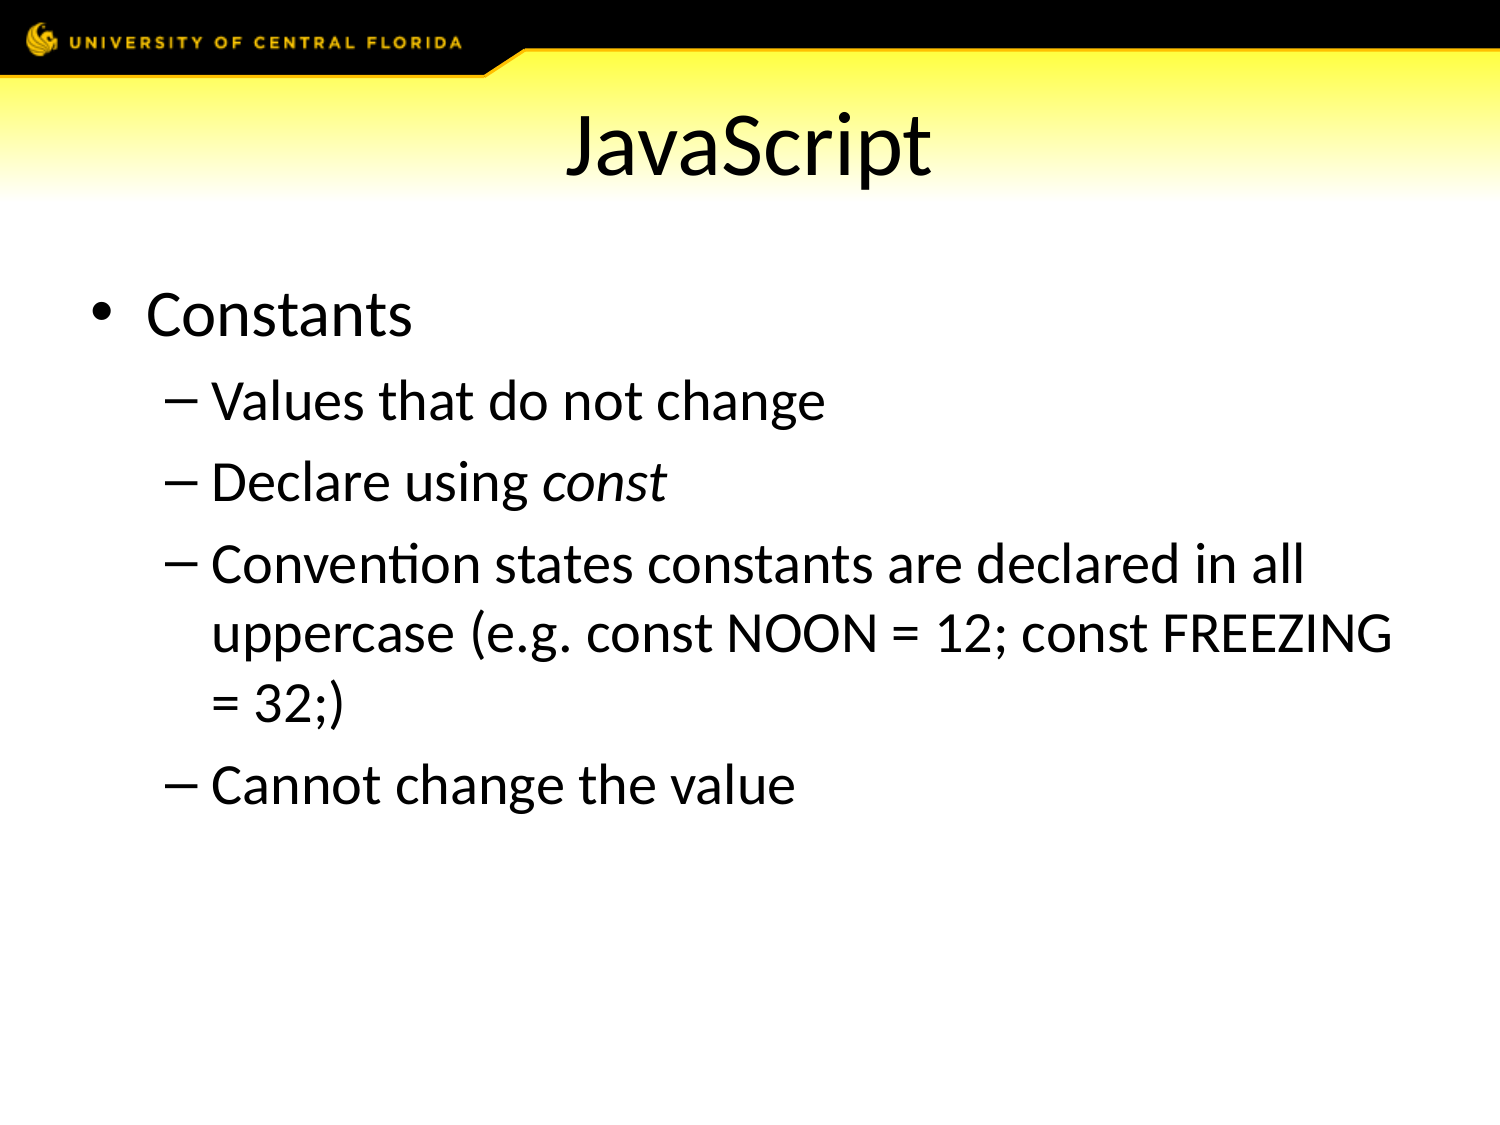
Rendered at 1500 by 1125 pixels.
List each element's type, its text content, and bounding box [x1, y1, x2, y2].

title JavaScript [75, 45, 1425, 233]
list Constants Values that do not change Declare using const Convention states constants are declared in all uppercase (e.g. const NOON = 12; const FREEZING = 32;) Cannot change the value [75, 262, 1425, 1005]
picture [0, 0, 484, 74]
